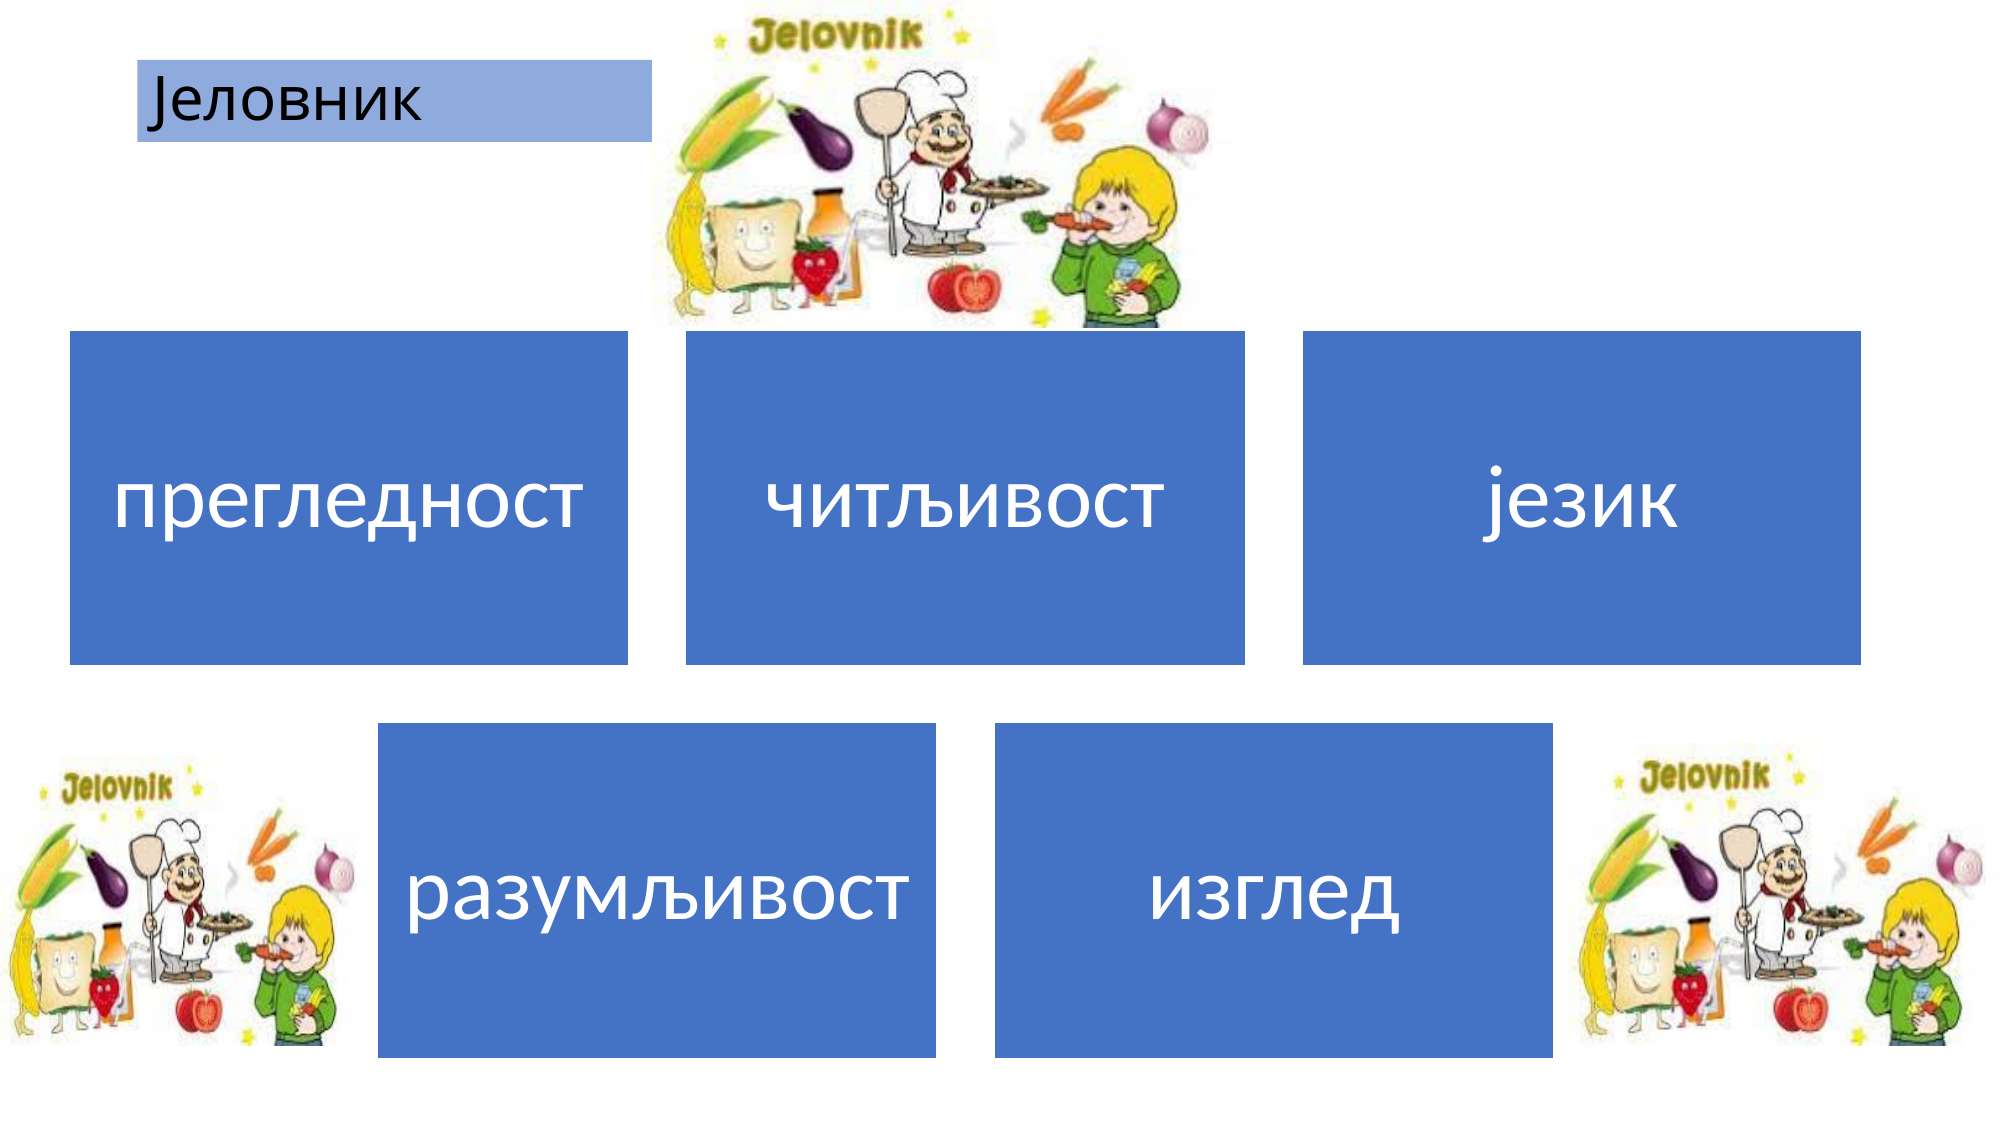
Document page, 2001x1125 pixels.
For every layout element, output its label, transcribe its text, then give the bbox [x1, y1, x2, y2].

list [68, 264, 1863, 1124]
picture [1568, 743, 2000, 1046]
picture [0, 756, 369, 1046]
picture [652, 0, 1232, 328]
title Јеловник [137, 59, 652, 142]
